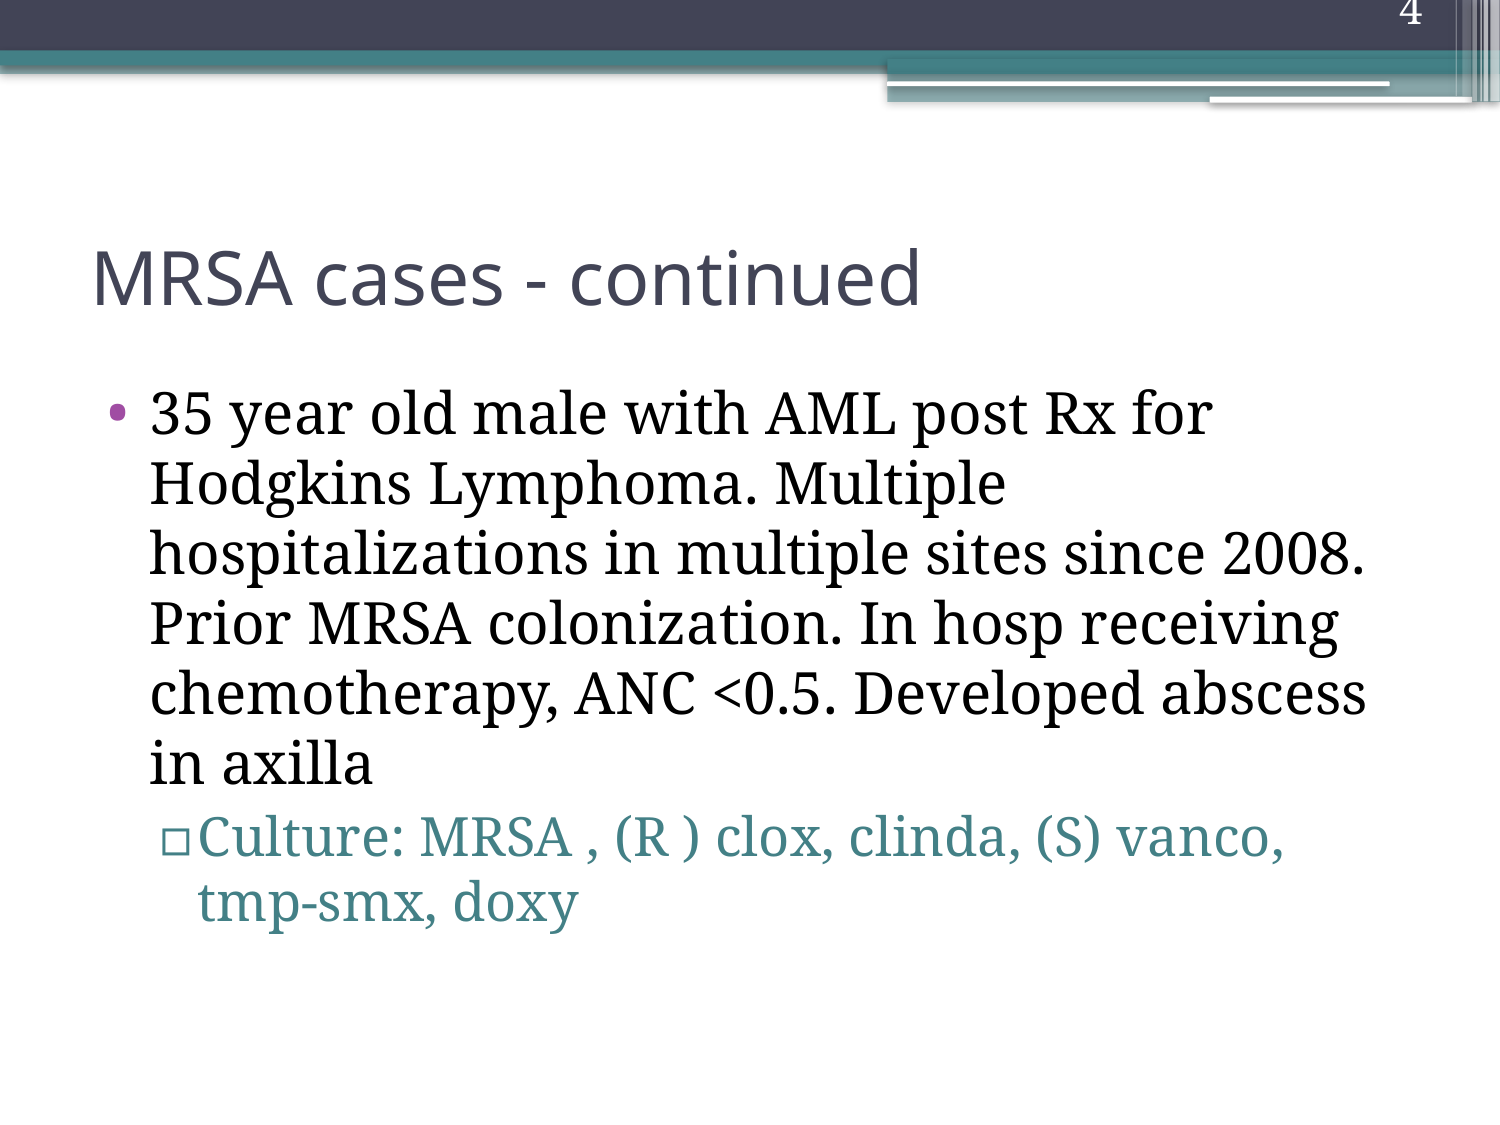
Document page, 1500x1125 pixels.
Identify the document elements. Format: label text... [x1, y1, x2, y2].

list 35 year old male with AML post Rx for Hodgkins Lymphoma. Multiple hospitalizations in multiple sites since 2008. Prior MRSA colonization. In hosp receiving chemotherapy, ANC <0.5. Developed abscess in axilla Culture: MRSA , (R ) clox, clinda, (S) vanco, tmp-smx, doxy [75, 369, 1425, 1079]
title MRSA cases - continued [75, 187, 1425, 363]
slide_number 4 [1312, 0, 1438, 48]
